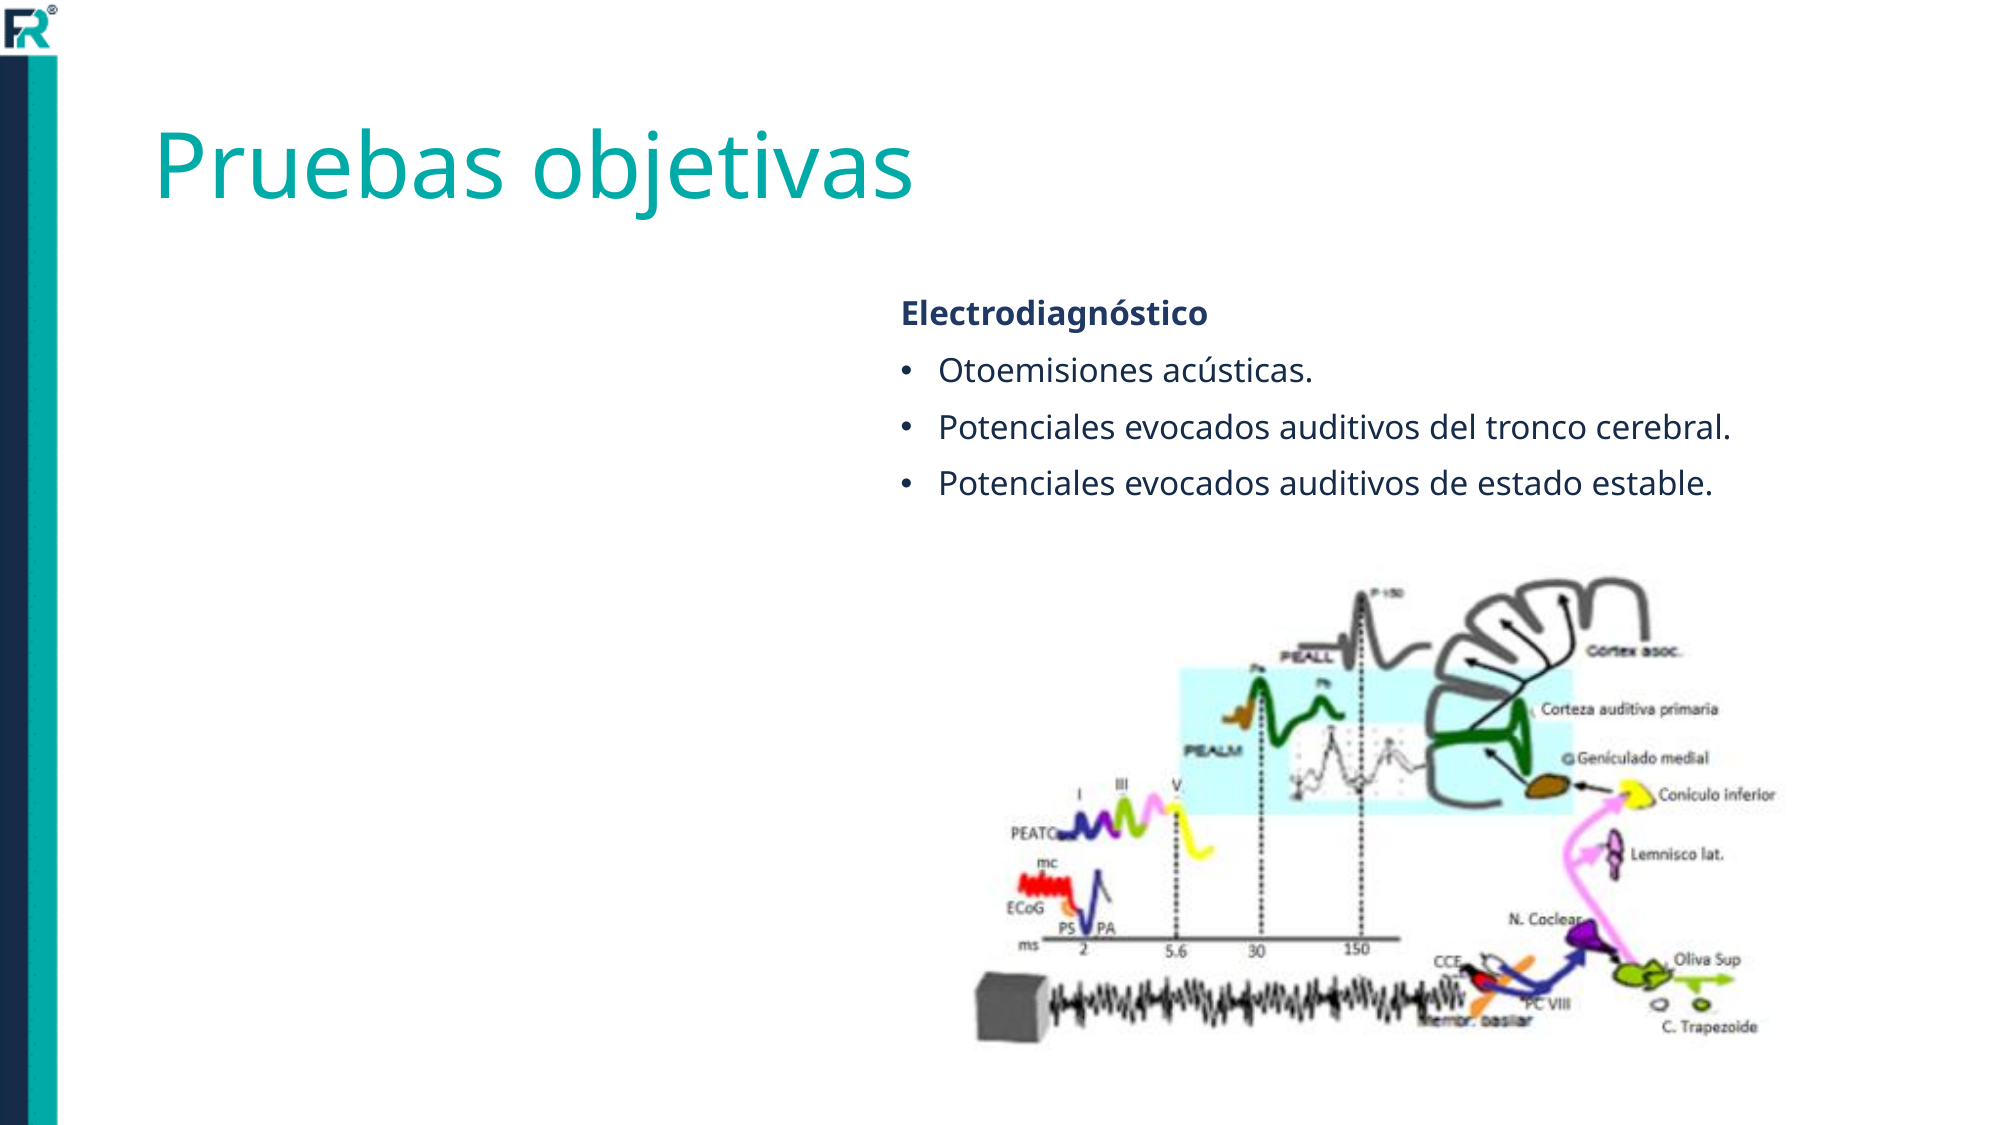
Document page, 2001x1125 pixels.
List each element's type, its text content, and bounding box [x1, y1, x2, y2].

picture [0, 0, 2001, 1125]
list Electrodiagnóstico Otoemisiones acústicas. Potenciales evocados auditivos del tronco cerebral. Potenciales evocados auditivos de estado estable. [885, 289, 2000, 894]
title Pruebas objetivas [137, 59, 1863, 278]
